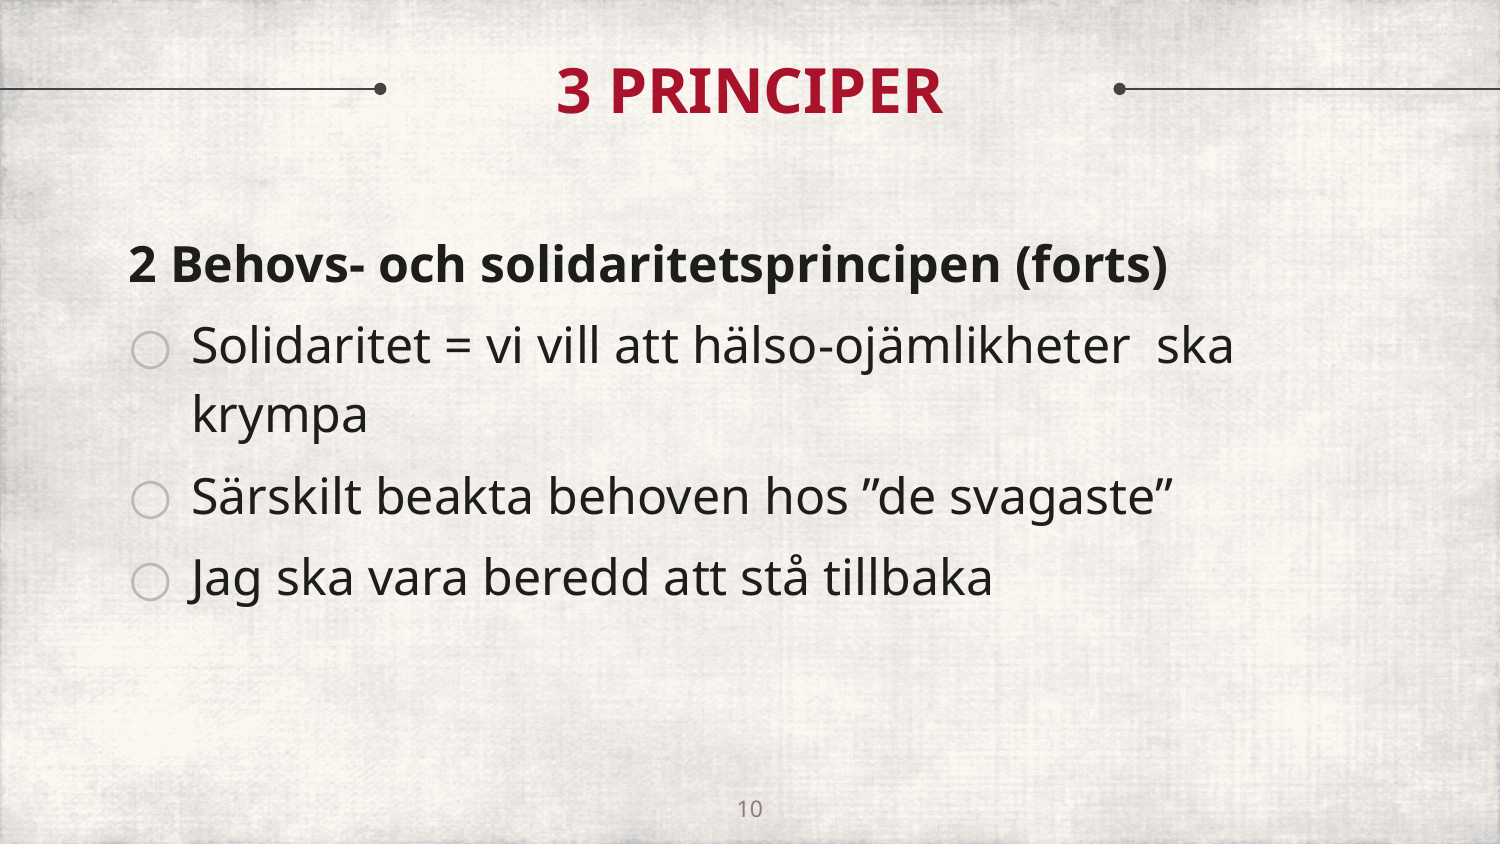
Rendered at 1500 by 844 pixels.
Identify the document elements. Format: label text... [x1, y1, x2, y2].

slide_number 10 [705, 779, 795, 844]
list 2 Behovs- och solidaritetsprincipen (forts) Solidaritet = vi vill att hälso-ojämlikheter ska krympa Särskilt beakta behoven hos ”de svagaste” Jag ska vara beredd att stå tillbaka [101, 208, 1428, 736]
title 3 PRINCIPER [380, 18, 1120, 160]
